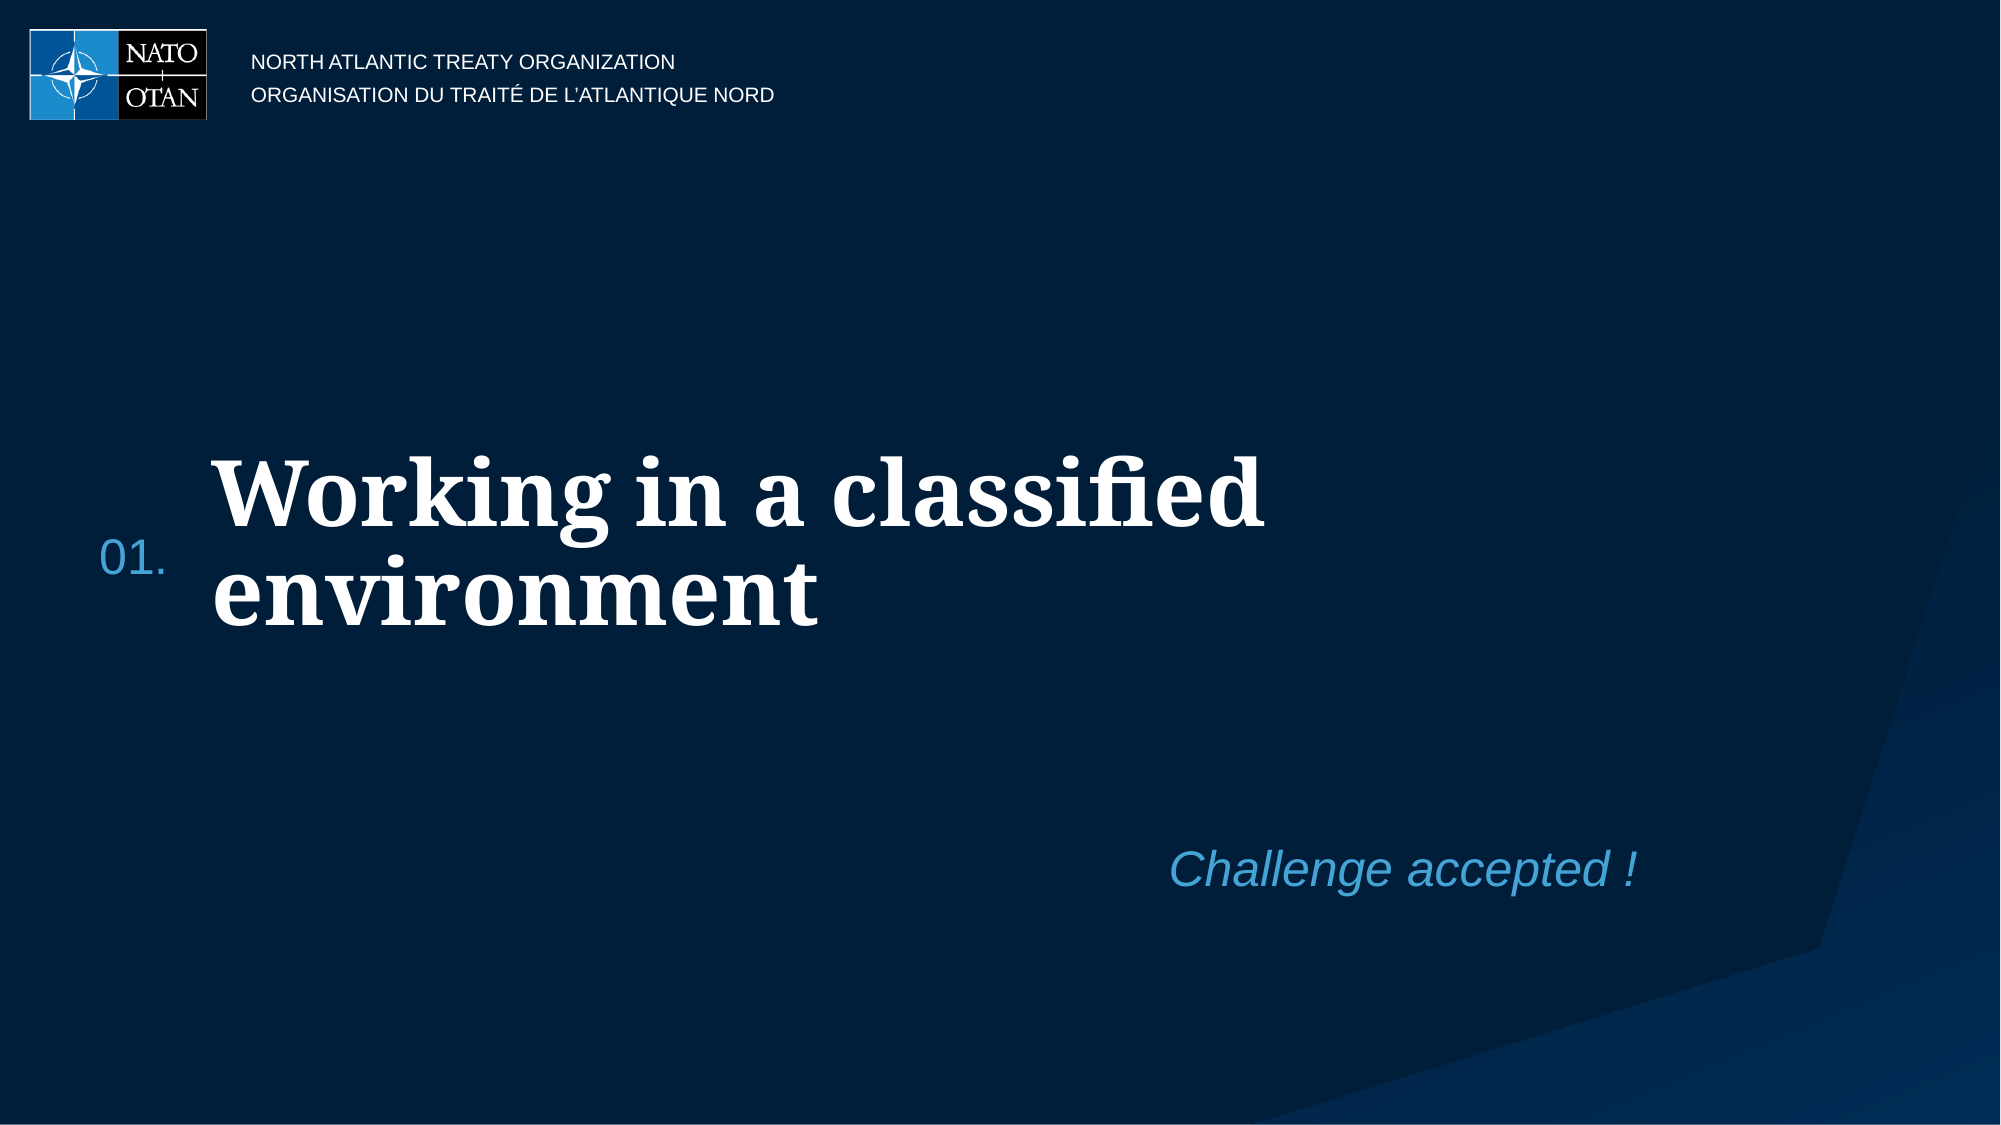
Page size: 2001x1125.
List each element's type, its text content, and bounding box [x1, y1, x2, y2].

text_box Challenge accepted ! [1153, 798, 1816, 933]
picture [0, 0, 2001, 1125]
list 01. [84, 487, 196, 621]
title Working in a classified environment [196, 437, 1678, 656]
